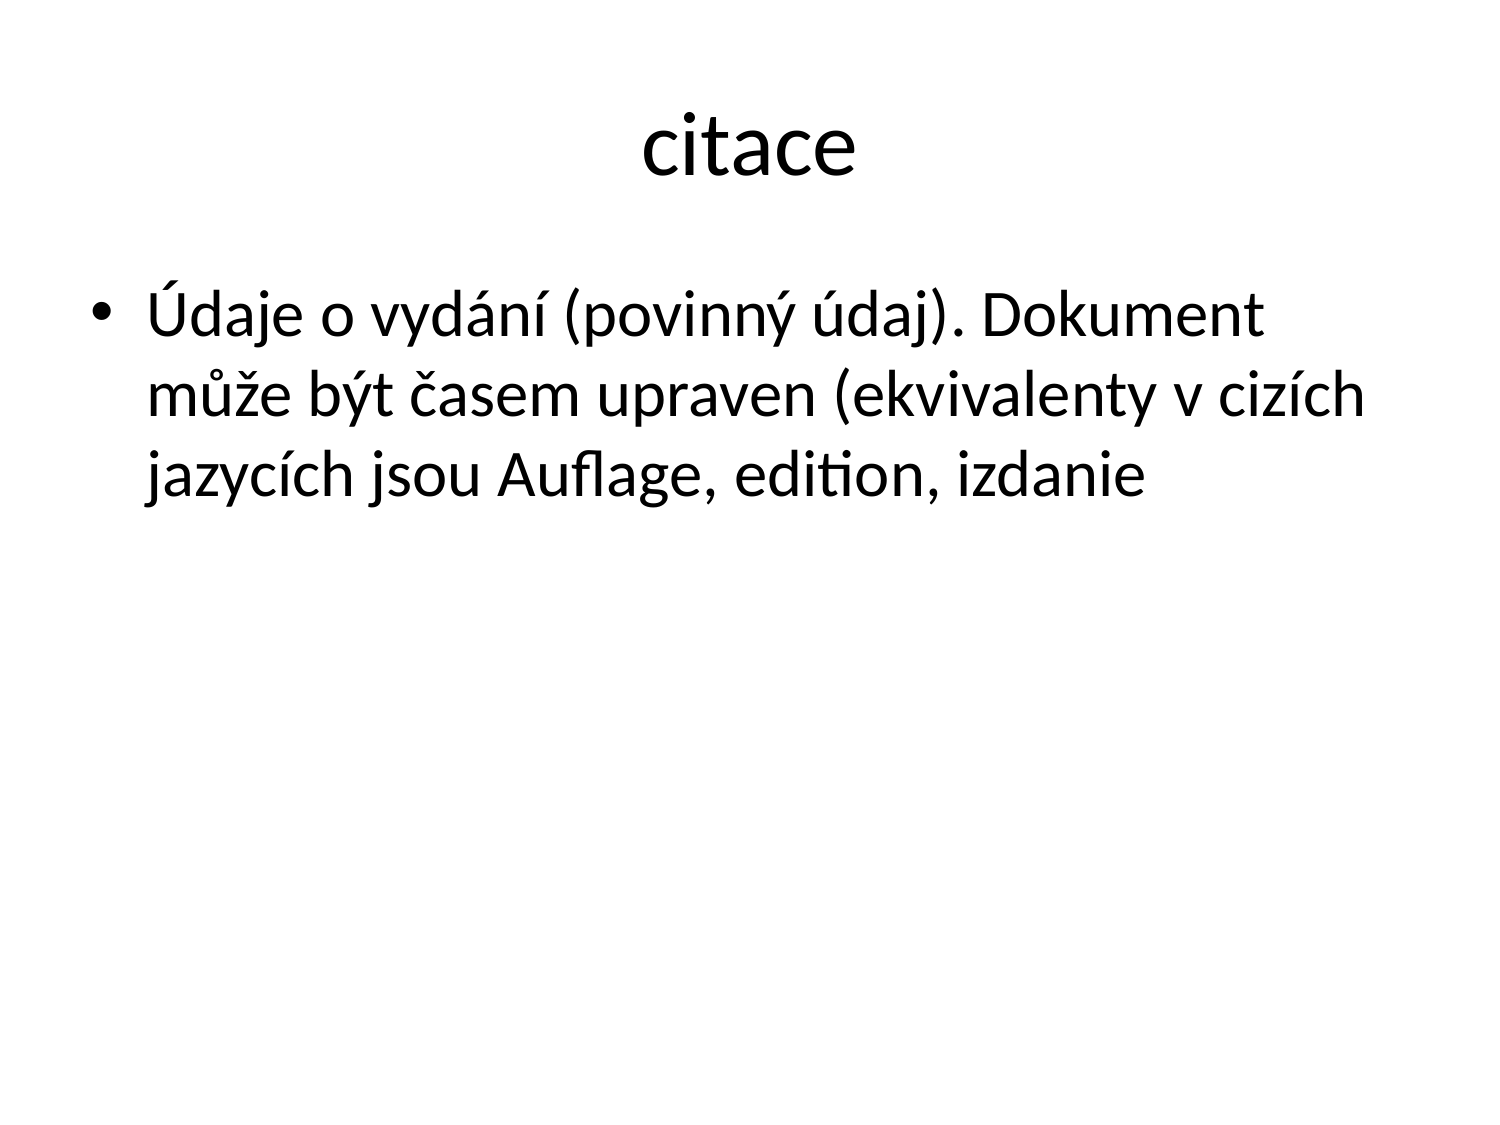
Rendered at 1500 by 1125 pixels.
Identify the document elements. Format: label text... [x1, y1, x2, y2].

list Údaje o vydání (povinný údaj). Dokument může být časem upraven (ekvivalenty v cizích jazycích jsou Auflage, edition, izdanie [75, 262, 1425, 1005]
title citace [75, 45, 1425, 233]
